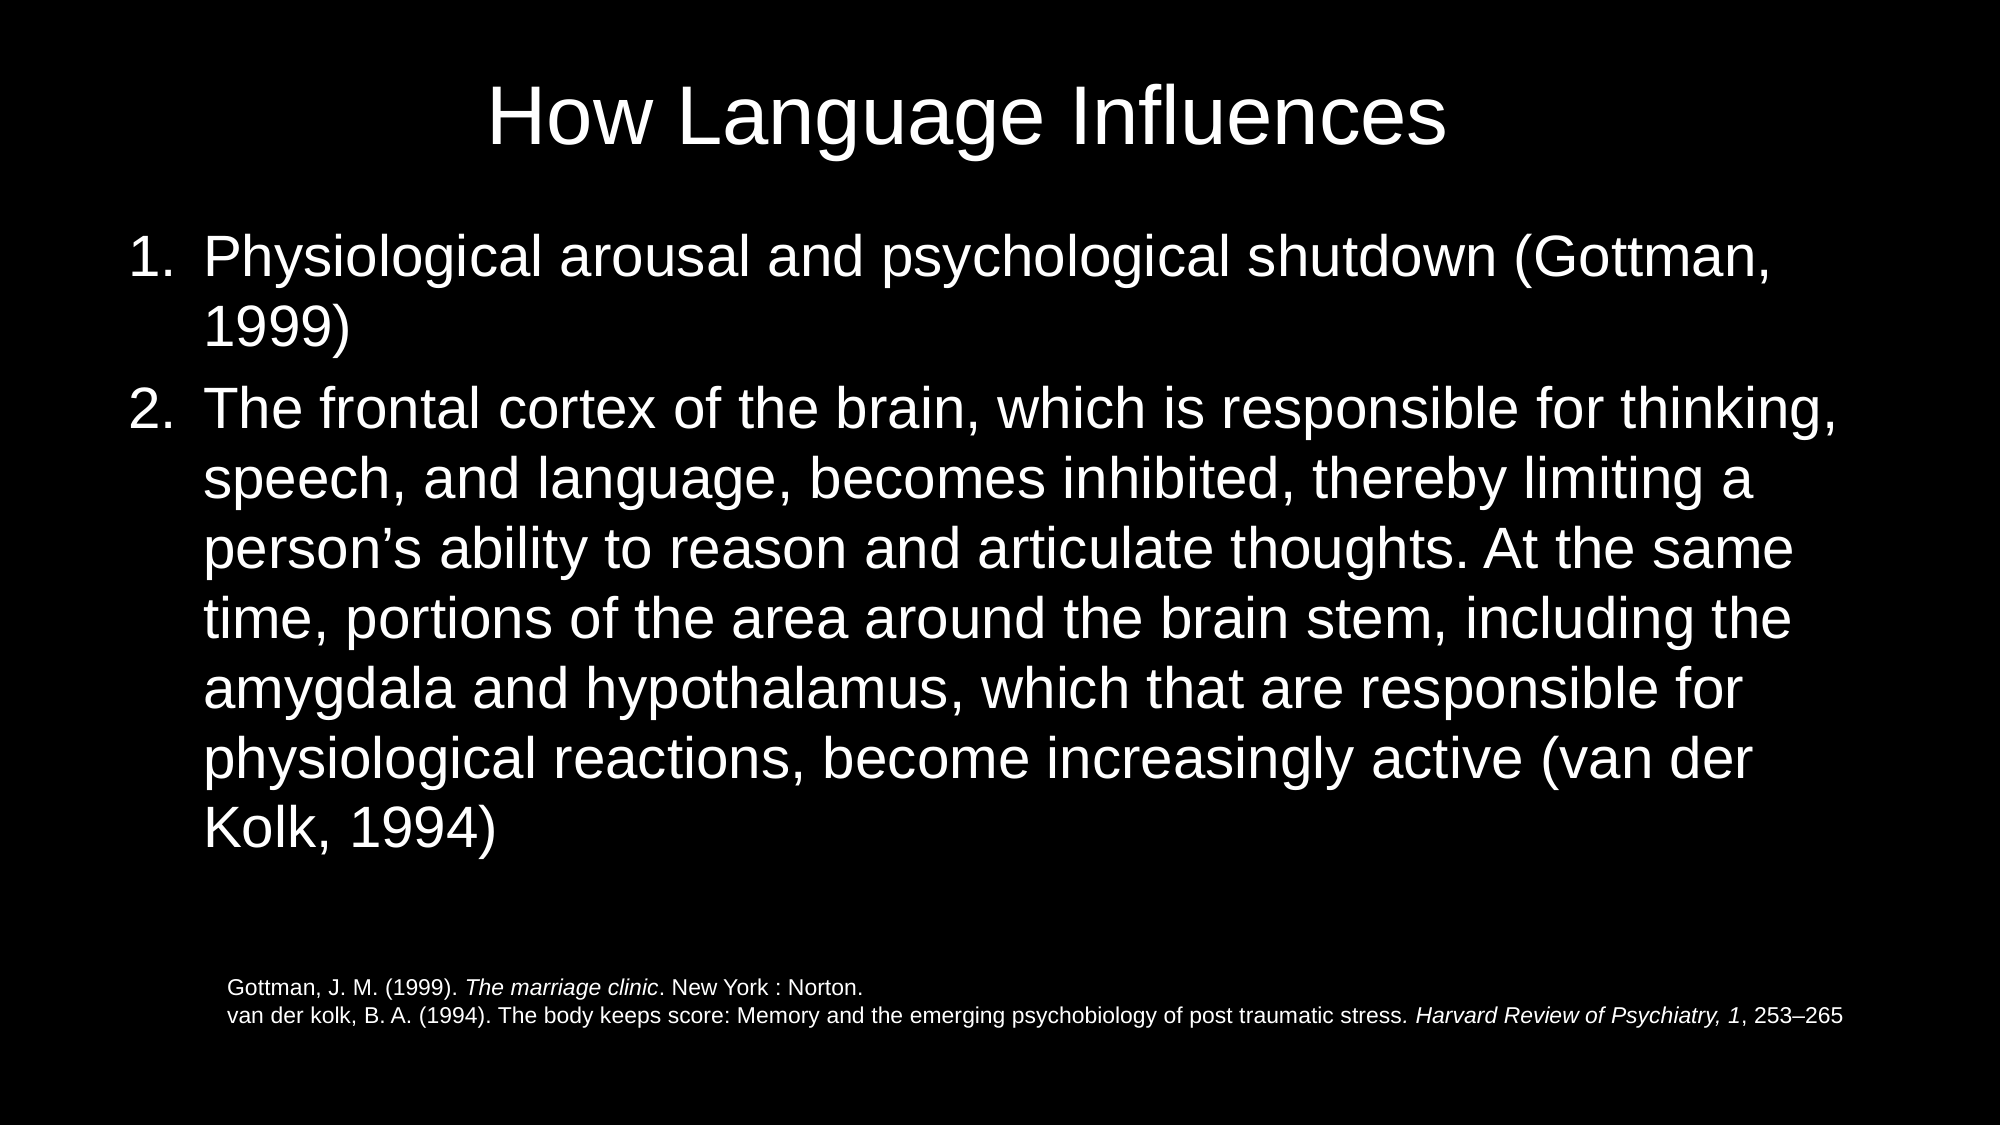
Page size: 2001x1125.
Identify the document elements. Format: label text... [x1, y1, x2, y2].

text_box Gottman, J. M. (1999). The marriage clinic. New York : Norton. van der kolk, B. A. (1994). The body keeps score: Memory and the emerging psychobiology of post traumatic stress. Harvard Review of Psychiatry, 1, 253–265 [212, 965, 1864, 1036]
title How Language Influences [146, 12, 1790, 210]
list Physiological arousal and psychological shutdown (Gottman, 1999) The frontal cortex of the brain, which is responsible for thinking, speech, and language, becomes inhibited, thereby limiting a person’s ability to reason and articulate thoughts. At the same time, portions of the area around the brain stem, including the amygdala and hypothalamus, which that are responsible for physiological reactions, become increasingly active (van der Kolk, 1994) [113, 210, 1864, 1064]
